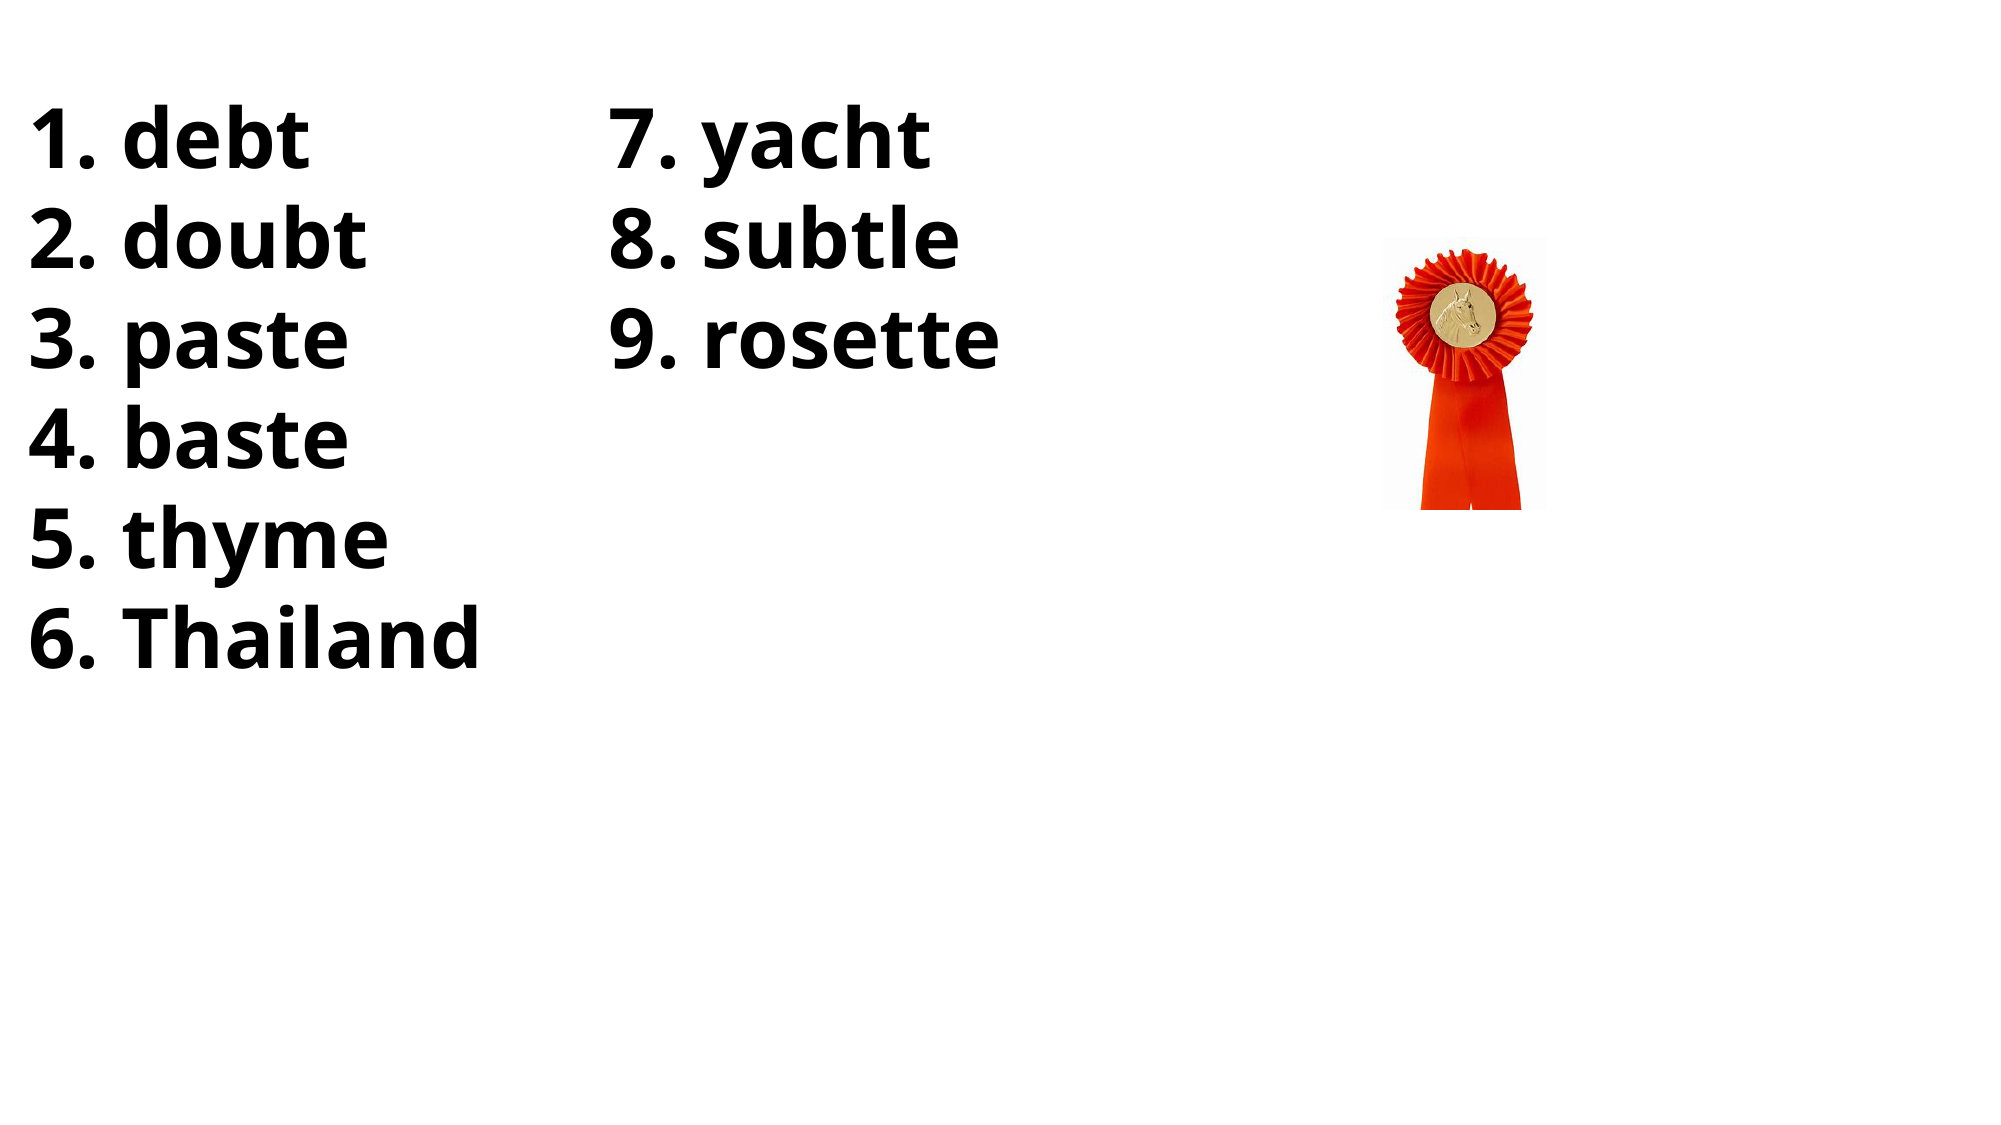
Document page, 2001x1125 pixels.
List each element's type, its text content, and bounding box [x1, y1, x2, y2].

picture [1383, 237, 1547, 510]
text_box 7. yacht 8. subtle 9. rosette [593, 78, 1203, 393]
text_box debt doubt paste baste thyme Thailand [13, 78, 594, 693]
